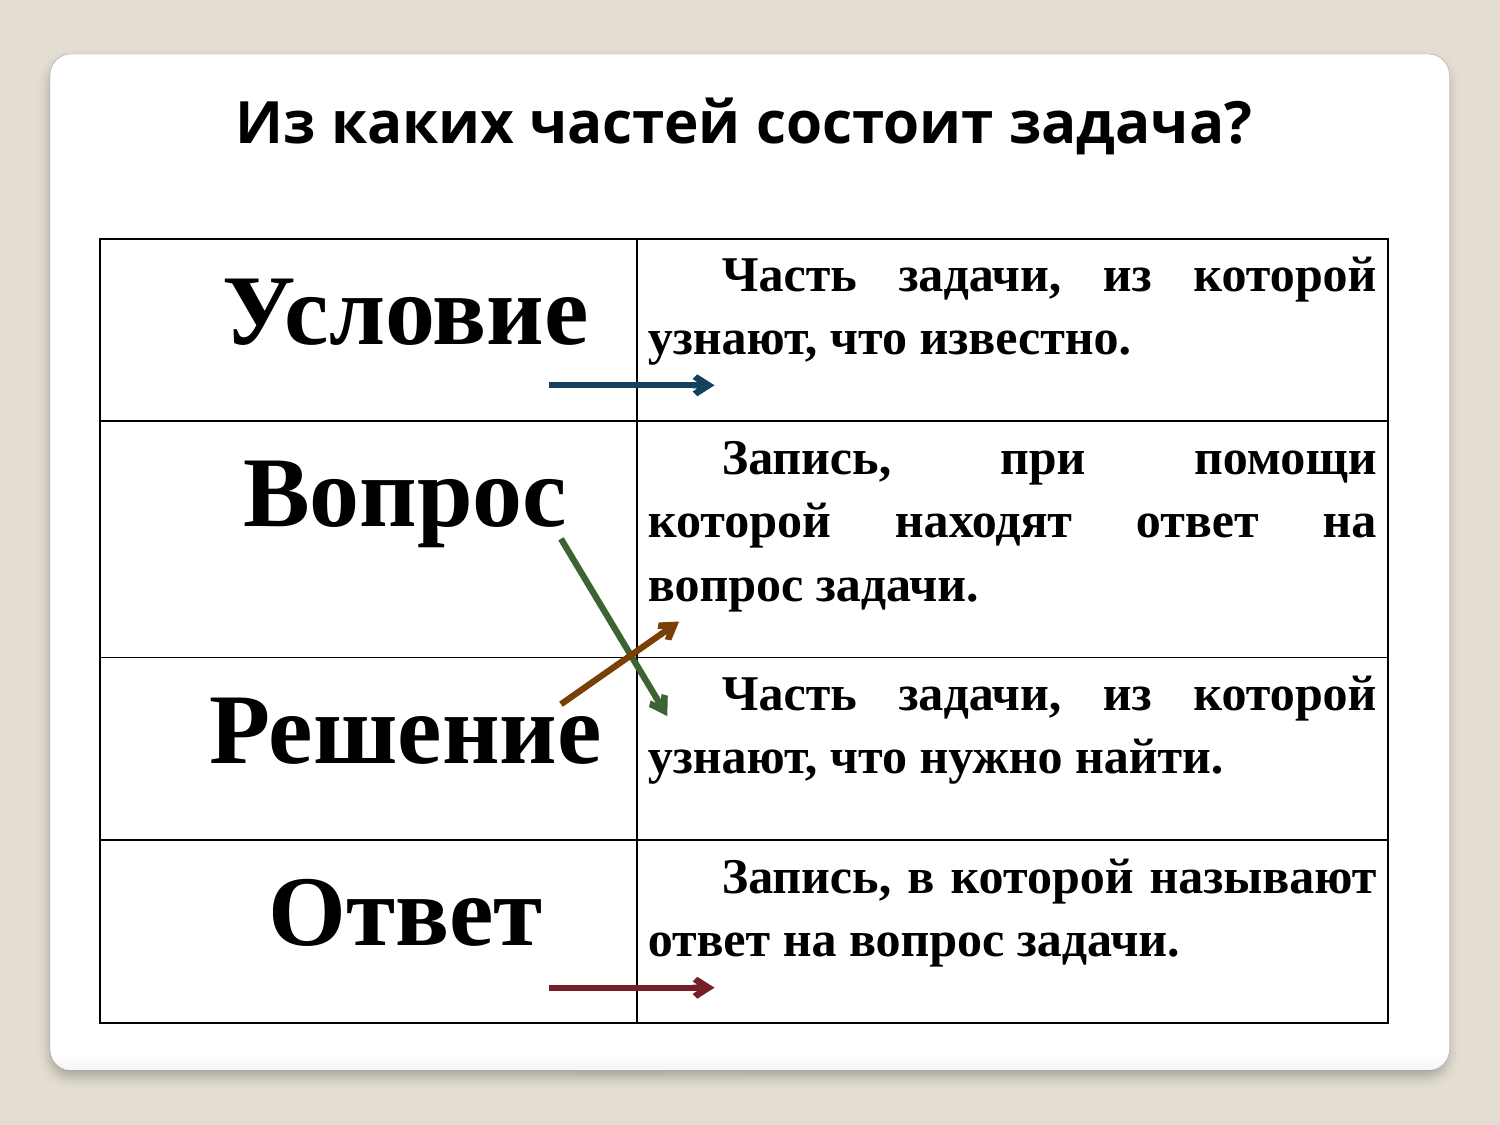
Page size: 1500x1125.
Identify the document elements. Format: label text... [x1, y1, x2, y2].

table_cell Часть задачи, из которой узнают, что нужно найти. [638, 658, 1387, 839]
table_cell Решение [101, 658, 636, 839]
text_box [560, 621, 680, 705]
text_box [560, 538, 668, 621]
table_header Условие [101, 240, 636, 420]
table_header Часть задачи, из которой узнают, что известно. [638, 240, 1387, 420]
table_cell Запись, при помощи которой находят ответ на вопрос задачи. [638, 422, 1387, 657]
table_cell Запись, в которой называют ответ на вопрос задачи. [638, 841, 1387, 1022]
table_cell Вопрос [101, 422, 636, 657]
table_cell Ответ [101, 841, 636, 1022]
text_box Из каких частей состоит задача? [100, 78, 1388, 163]
